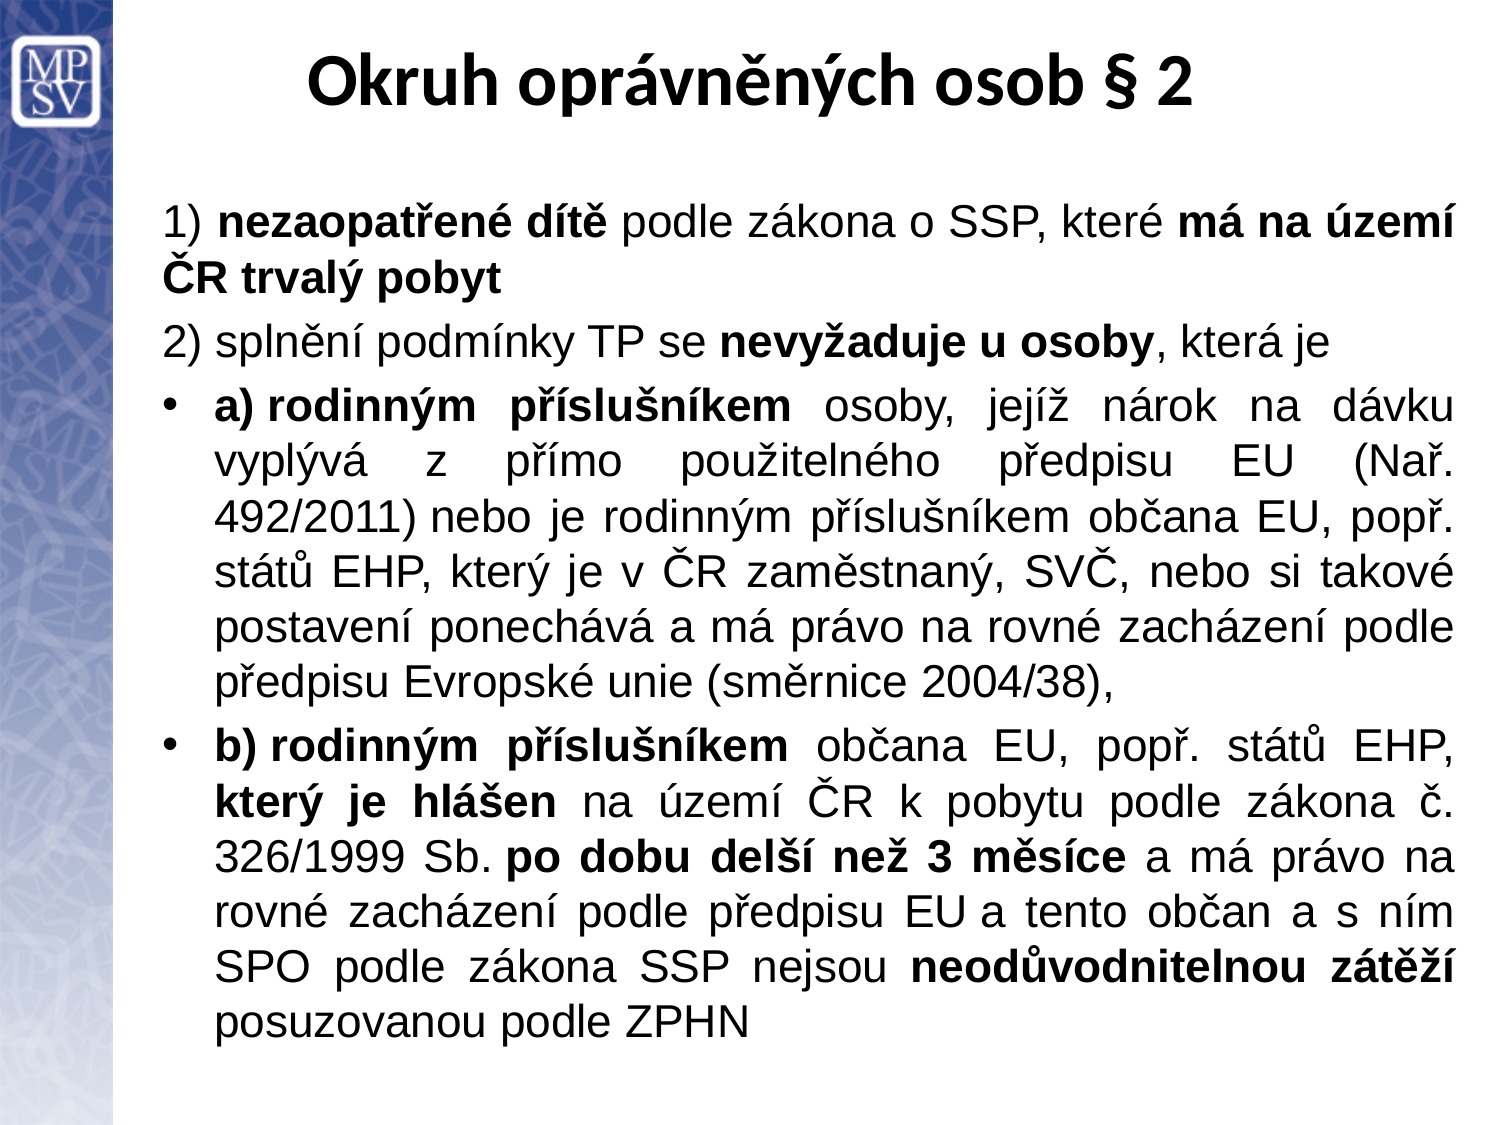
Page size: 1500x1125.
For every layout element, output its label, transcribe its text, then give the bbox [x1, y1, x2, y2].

picture [0, 0, 113, 1125]
list 1) nezaopatřené dítě podle zákona o SSP, které má na území ČR trvalý pobyt 2) splnění podmínky TP se nevyžaduje u osoby, která je a) rodinným příslušníkem osoby, jejíž nárok na dávku vyplývá z přímo použitelného předpisu EU (Nař. 492/2011) nebo je rodinným příslušníkem občana EU, popř. států EHP, který je v ČR zaměstnaný, SVČ, nebo si takové postavení ponechává a má právo na rovné zacházení podle předpisu Evropské unie (směrnice 2004/38), b) rodinným příslušníkem občana EU, popř. států EHP, který je hlášen na území ČR k pobytu podle zákona č. 326/1999 Sb. po dobu delší než 3 měsíce a má právo na rovné zacházení podle předpisu EU a tento občan a s ním SPO podle zákona SSP nejsou neodůvodnitelnou zátěží posuzovanou podle ZPHN [147, 184, 1471, 1125]
title Okruh oprávněných osob § 2 [116, 26, 1390, 126]
